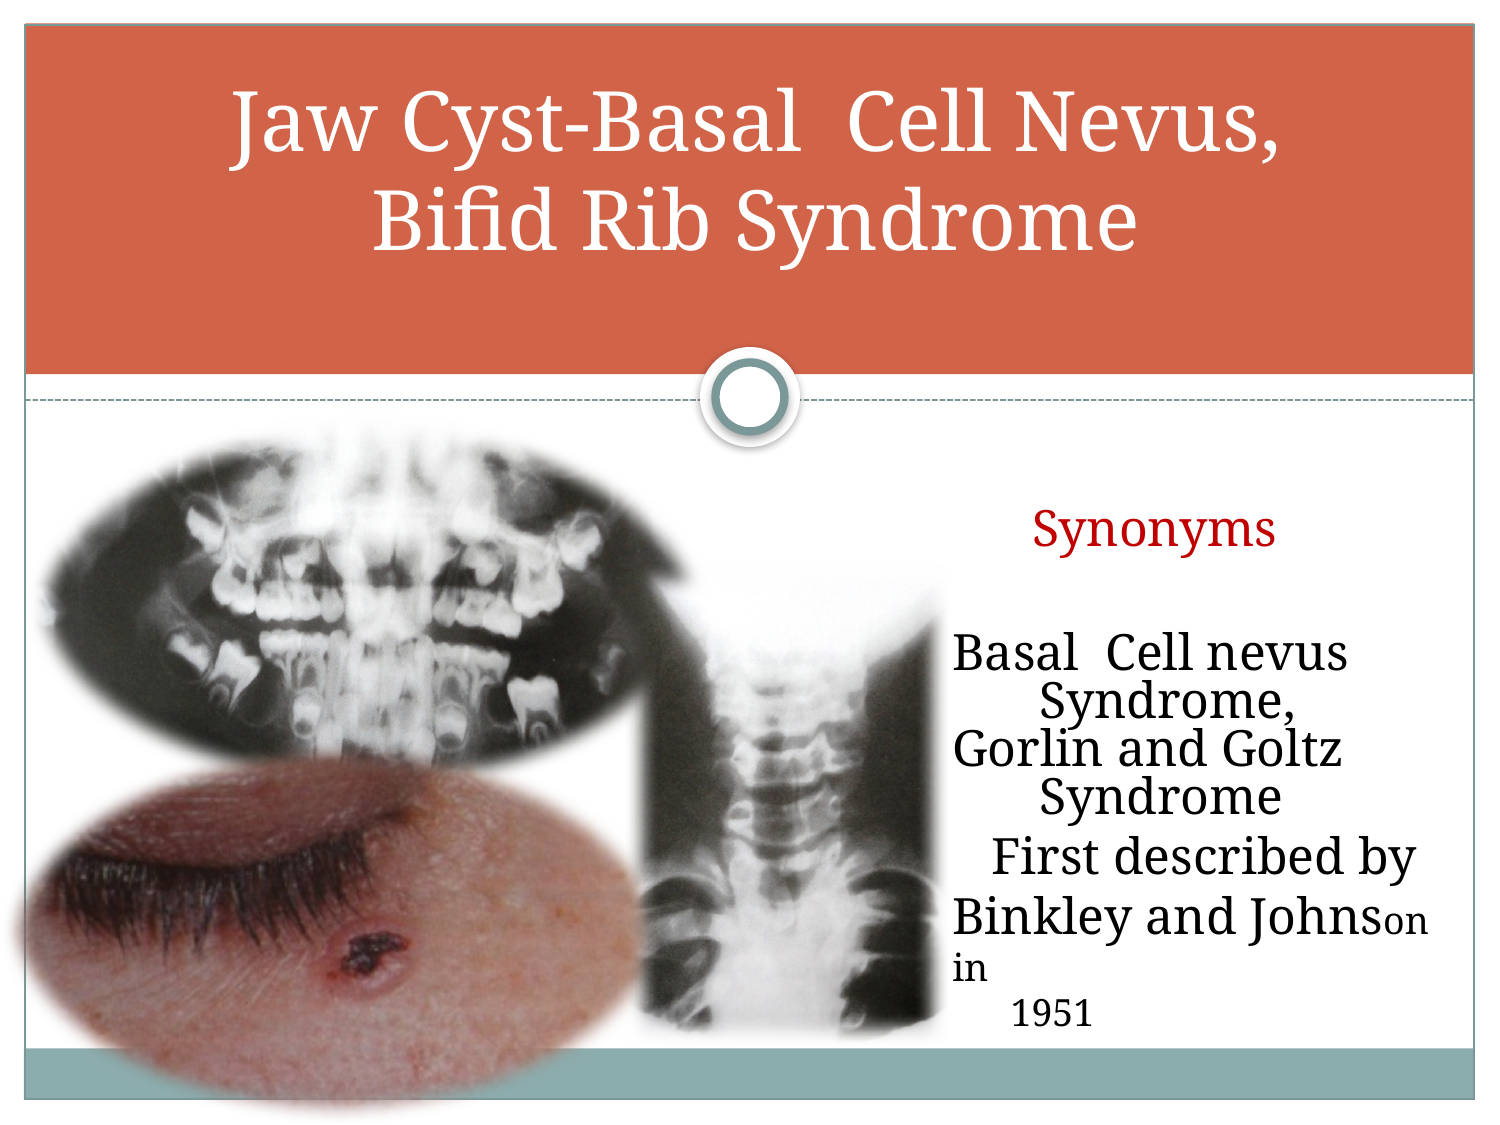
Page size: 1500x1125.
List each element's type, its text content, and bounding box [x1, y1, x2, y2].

text_box Synonyms [1017, 489, 1305, 565]
title Jaw Cyst-Basal Cell Nevus, Bifid Rib Syndrome [118, 24, 1394, 275]
picture [0, 412, 951, 1125]
text_box Basal Cell nevus Syndrome, Gorlin and Goltz Syndrome First described by Binkley and Johnson in 1951 [956, 624, 1463, 1042]
